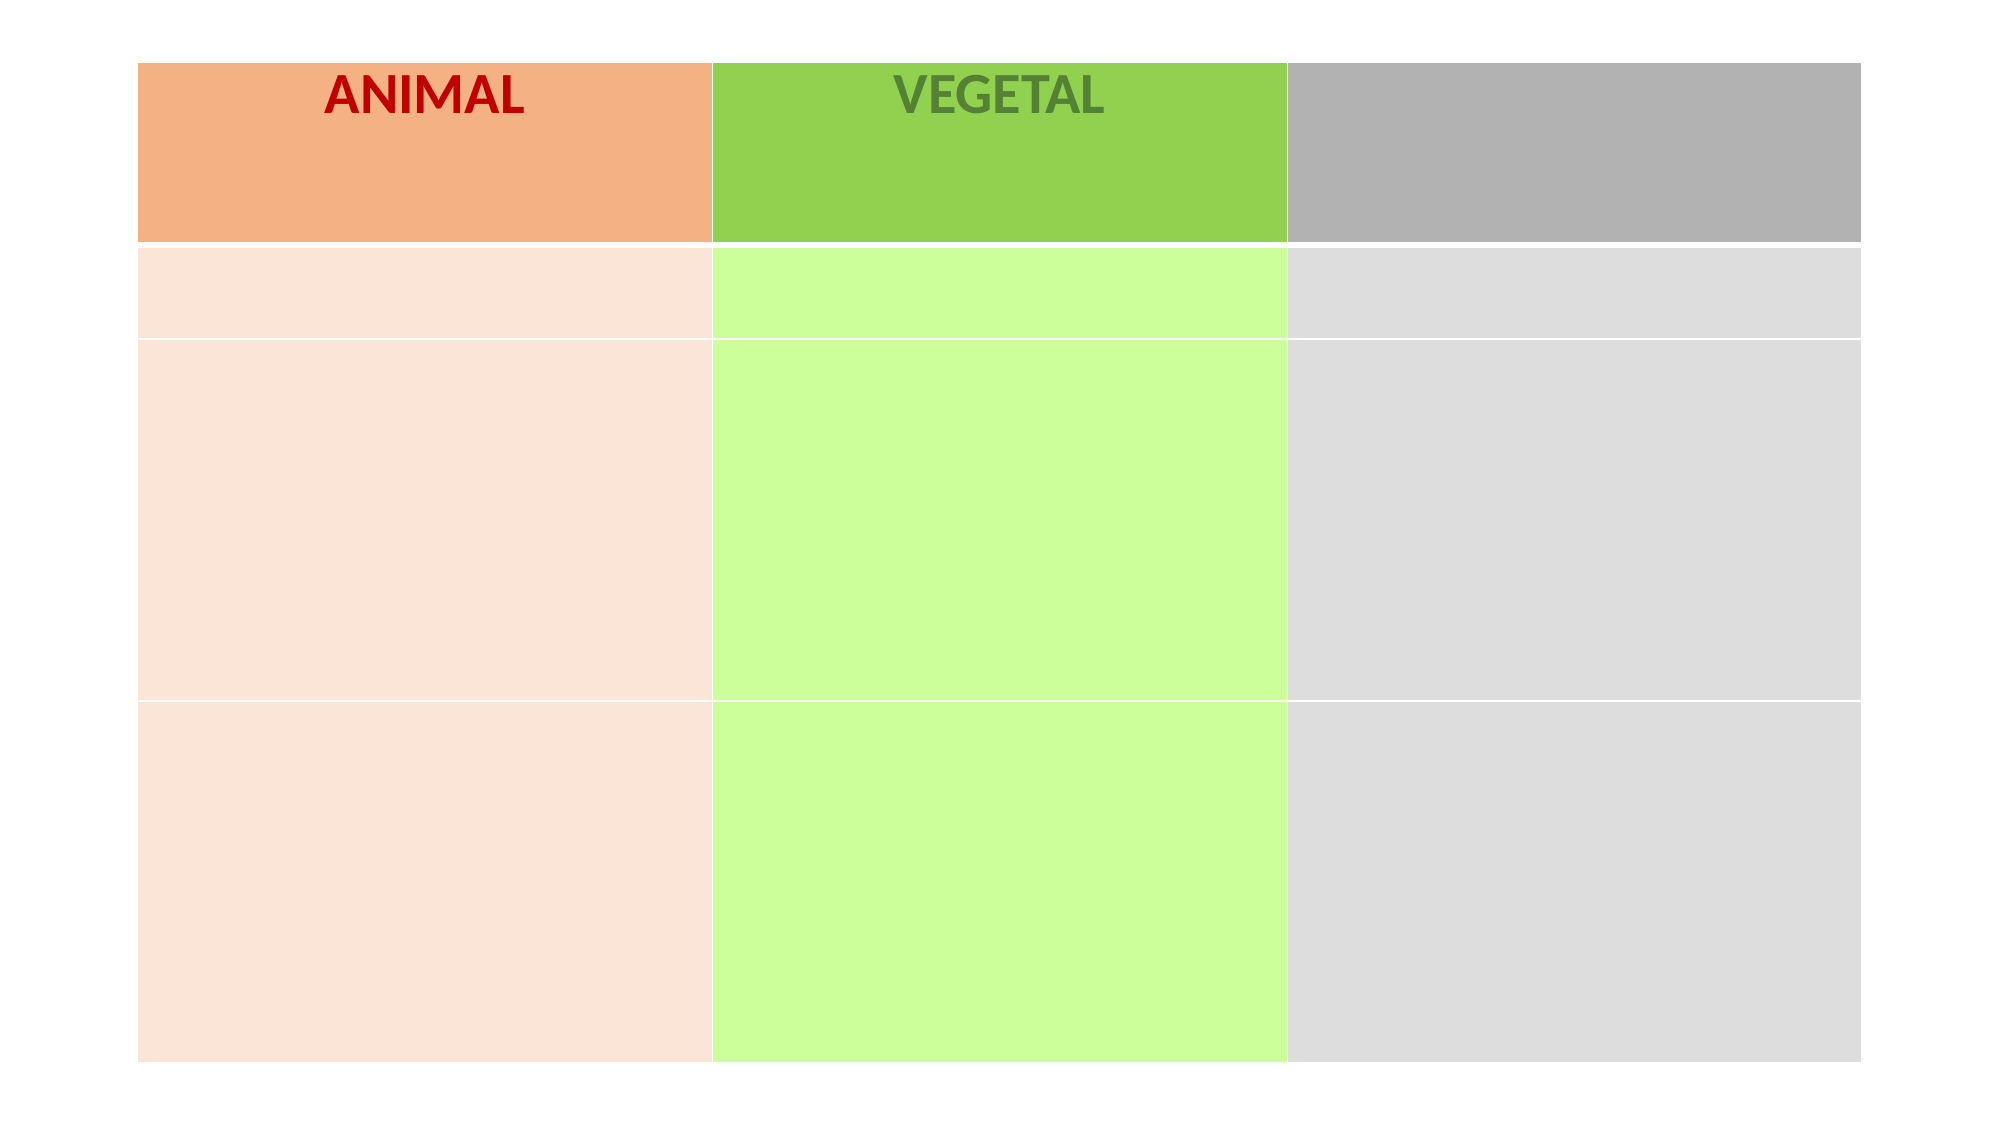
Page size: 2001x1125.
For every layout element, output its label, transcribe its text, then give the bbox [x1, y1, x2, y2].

table_cell [713, 248, 1287, 338]
table_cell [713, 702, 1287, 1062]
table_cell [713, 340, 1287, 700]
table_header VEGETAL [713, 63, 1287, 242]
table_cell [138, 248, 712, 338]
table_cell [138, 340, 712, 700]
table_cell [1288, 702, 1861, 1062]
table_cell [1288, 248, 1861, 338]
table_cell [138, 702, 712, 1062]
table_header ANIMAL [138, 63, 712, 242]
table_cell [1288, 340, 1861, 700]
table_header [1288, 63, 1861, 242]
